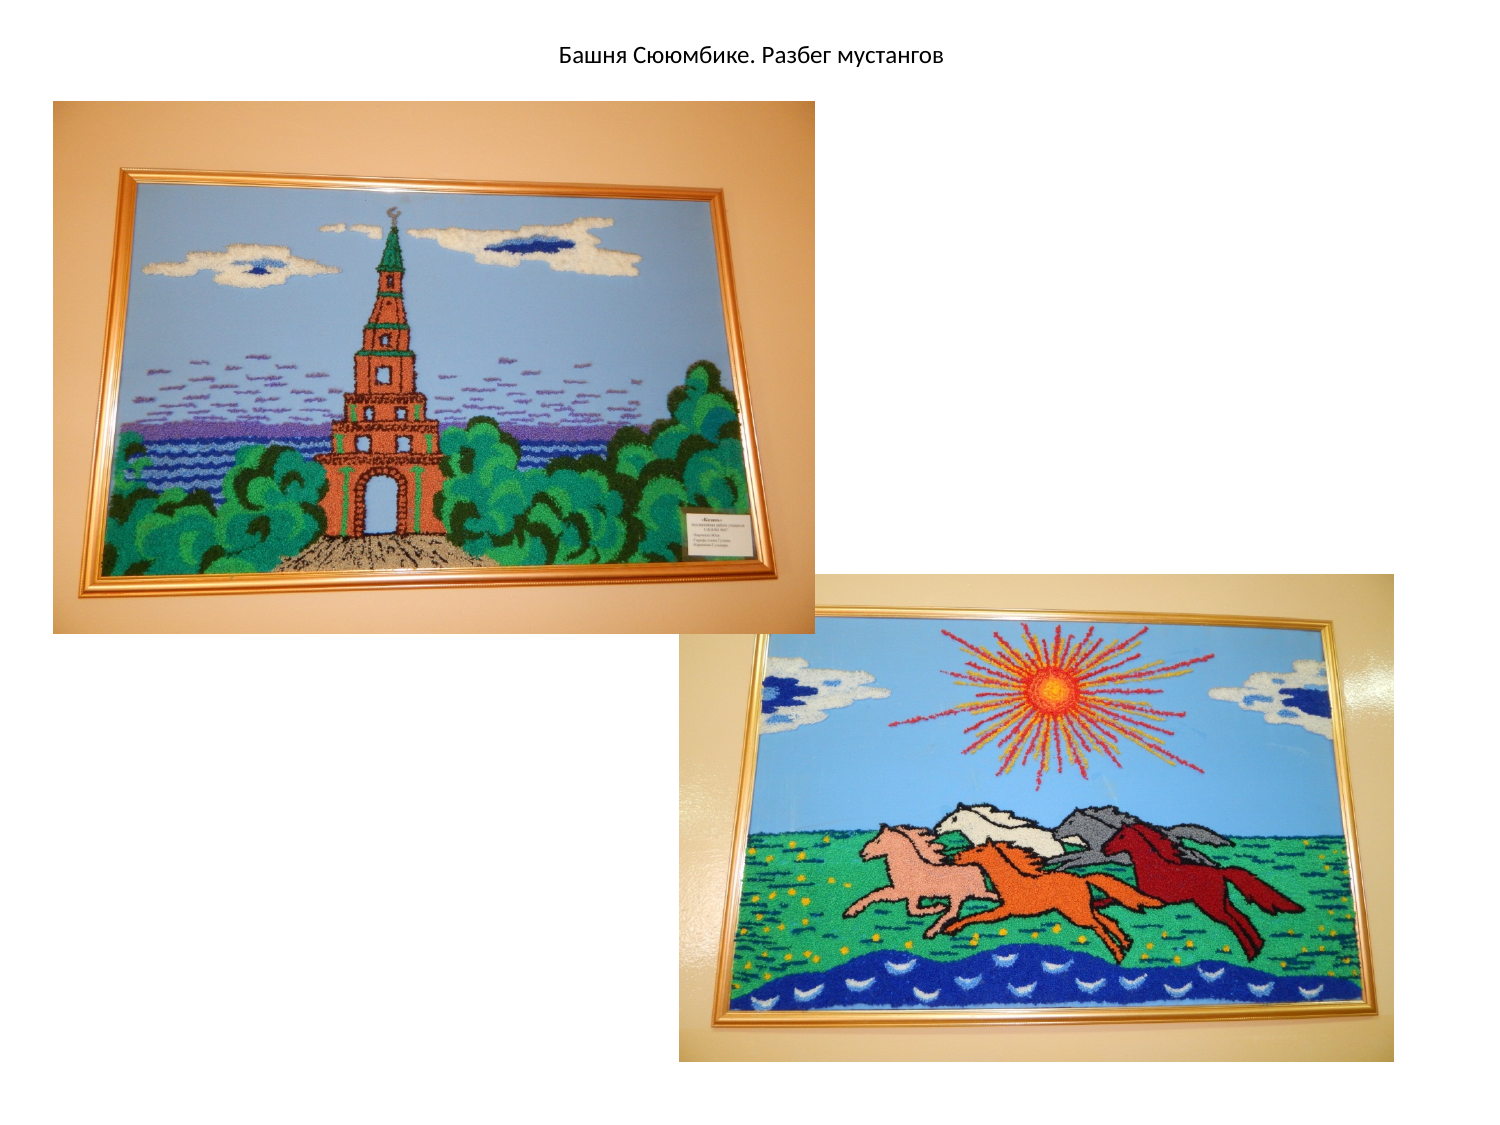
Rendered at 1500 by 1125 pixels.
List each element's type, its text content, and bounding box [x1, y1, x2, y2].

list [678, 573, 1394, 1062]
picture [52, 101, 816, 634]
title Башня Сююмбике. Разбег мустангов [76, 30, 1427, 76]
